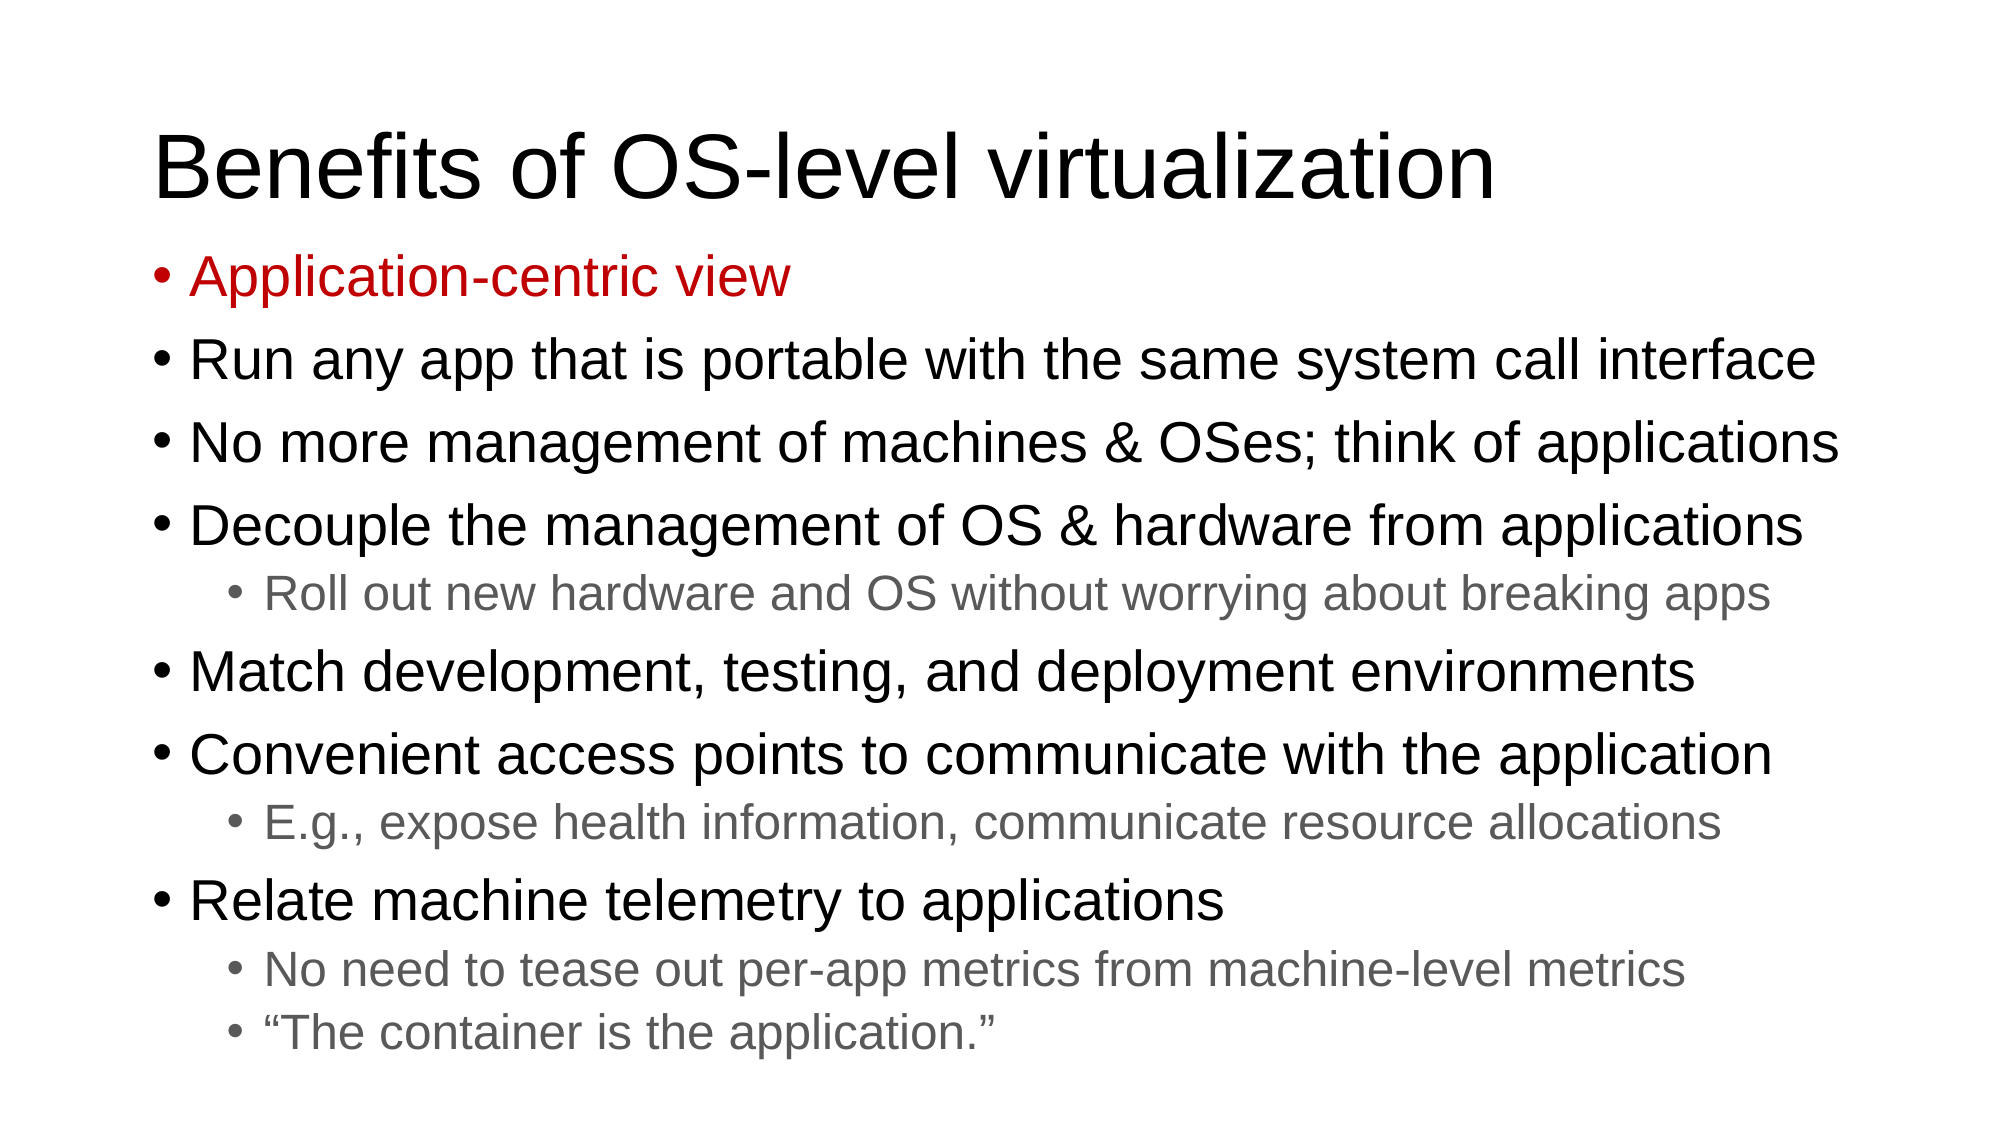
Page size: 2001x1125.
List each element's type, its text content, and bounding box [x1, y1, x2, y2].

list Application-centric view Run any app that is portable with the same system call interface No more management of machines & OSes; think of applications Decouple the management of OS & hardware from applications Roll out new hardware and OS without worrying about breaking apps Match development, testing, and deployment environments Convenient access points to communicate with the application E.g., expose health information, communicate resource allocations Relate machine telemetry to applications No need to tease out per-app metrics from machine-level metrics “The container is the application.” [137, 239, 1863, 1079]
title Benefits of OS-level virtualization [137, 59, 1863, 239]
